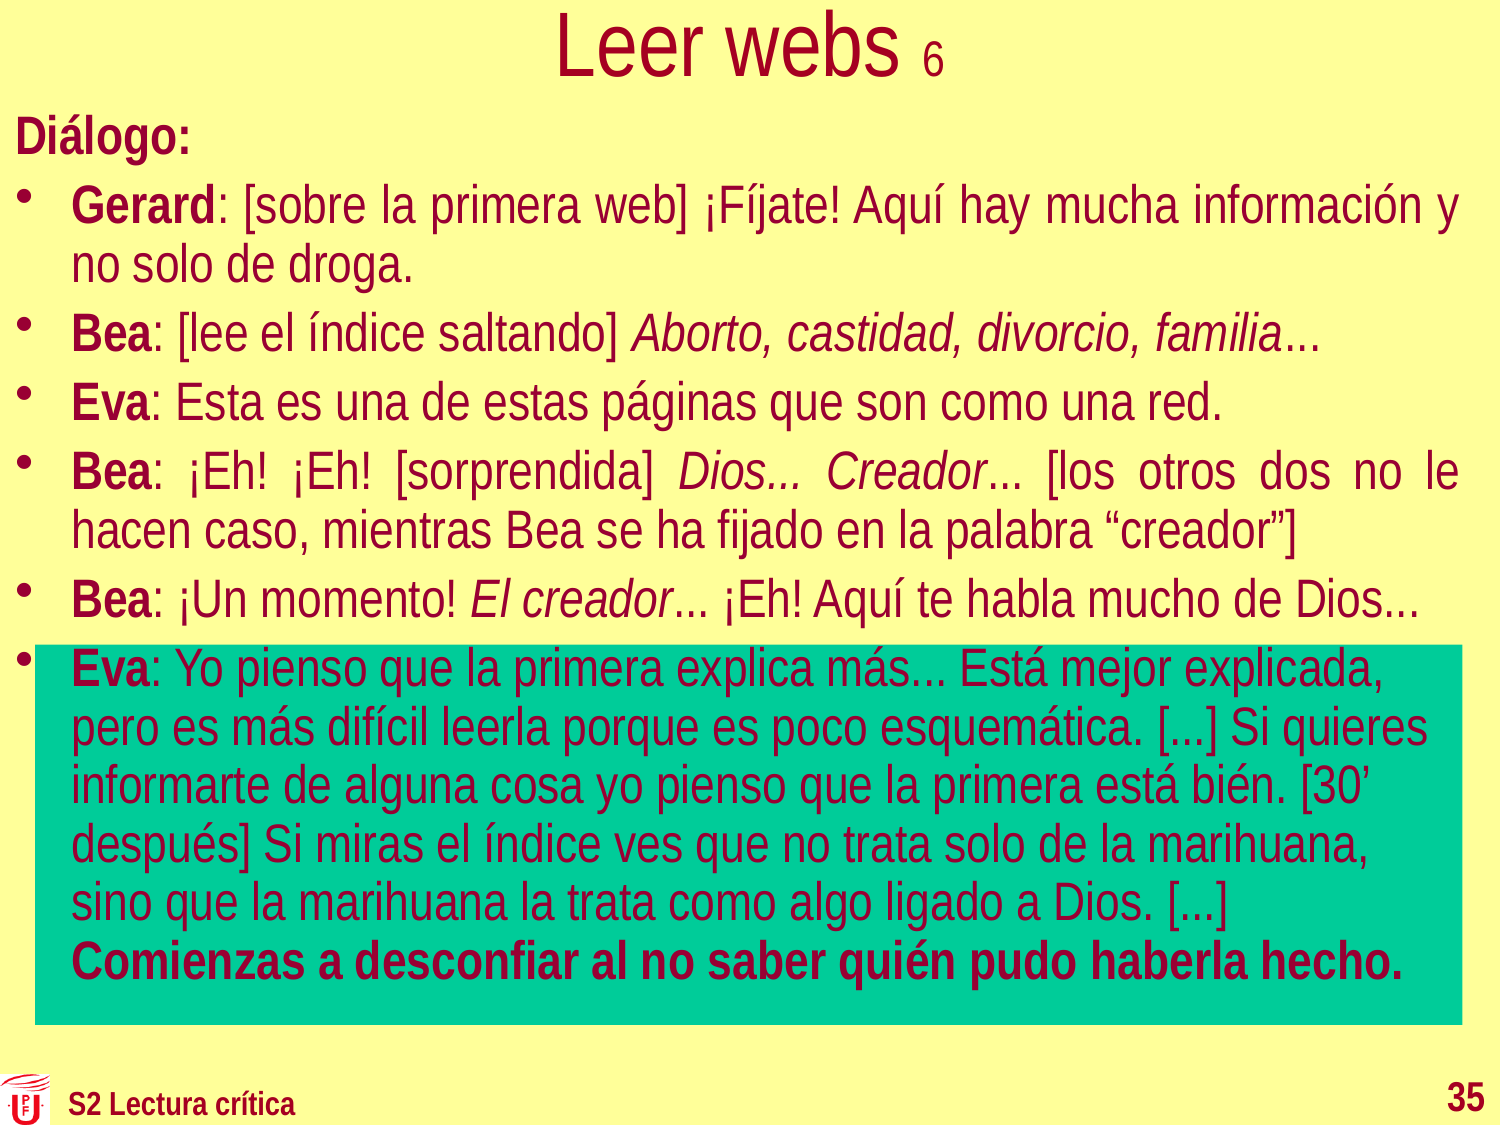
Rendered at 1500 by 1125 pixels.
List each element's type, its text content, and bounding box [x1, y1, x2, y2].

picture [0, 1076, 50, 1125]
footer S2 Lectura crítica [52, 1076, 963, 1125]
list Diálogo: Gerard: [sobre la primera web] ¡Fíjate! Aquí hay mucha información y no solo de droga. Bea: [lee el índice saltando] Aborto, castidad, divorcio, familia... Eva: Esta es una de estas páginas que son como una red. Bea: ¡Eh! ¡Eh! [sorprendida] Dios... Creador... [los otros dos no le hacen caso, mientras Bea se ha fijado en la palabra “creador”] Bea: ¡Un momento! El creador... ¡Eh! Aquí te habla mucho de Dios... Eva: Yo pienso que la primera explica más... Está mejor explicada, pero es más difícil leerla porque es poco esquemática. [...] Si quieres informarte de alguna cosa yo pienso que la primera está bién. [30’ después] Si miras el índice ves que no trata solo de la marihuana, sino que la marihuana la trata como algo ligado a Dios. [...] Comienzas a desconfiar al no saber quién pudo haberla hecho. [0, 99, 1477, 1076]
slide_number 35 [1387, 1062, 1500, 1125]
title Leer webs 6 [0, 0, 1500, 101]
